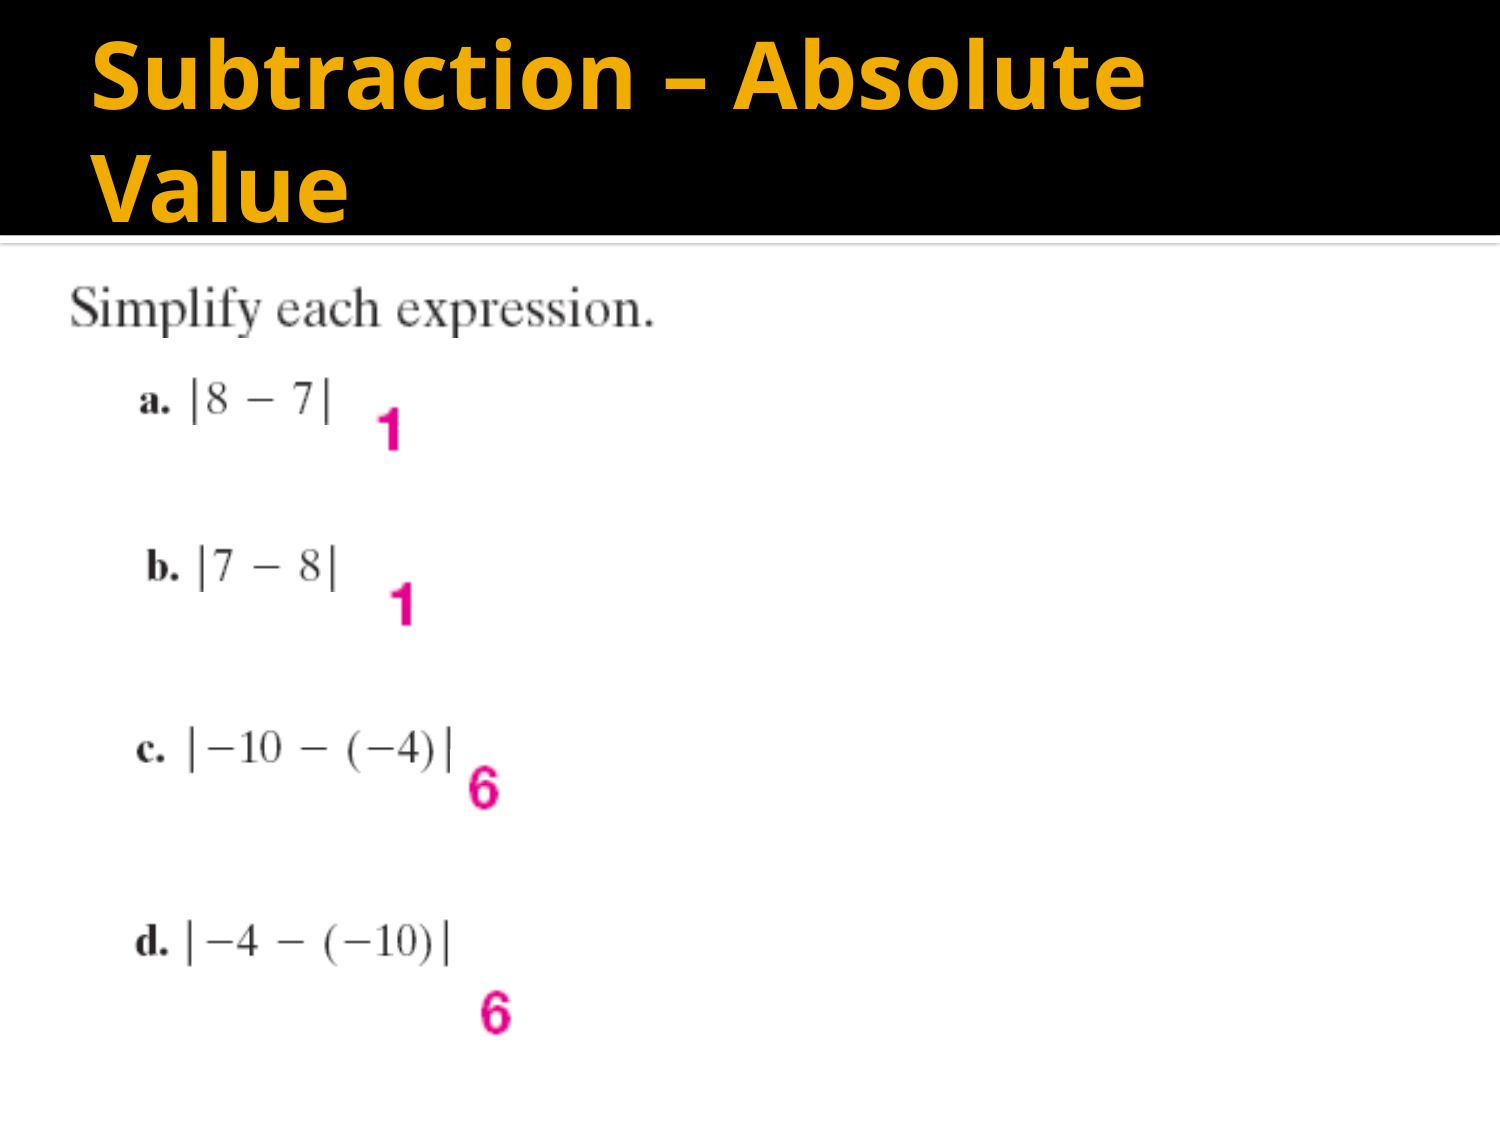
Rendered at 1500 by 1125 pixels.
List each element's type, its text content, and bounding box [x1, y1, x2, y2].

title Subtraction – Absolute Value [75, 25, 1425, 231]
picture [462, 974, 526, 1050]
picture [374, 562, 452, 648]
picture [137, 537, 344, 592]
picture [362, 387, 439, 473]
picture [137, 374, 338, 425]
picture [124, 912, 469, 971]
picture [62, 274, 670, 338]
picture [124, 712, 514, 825]
